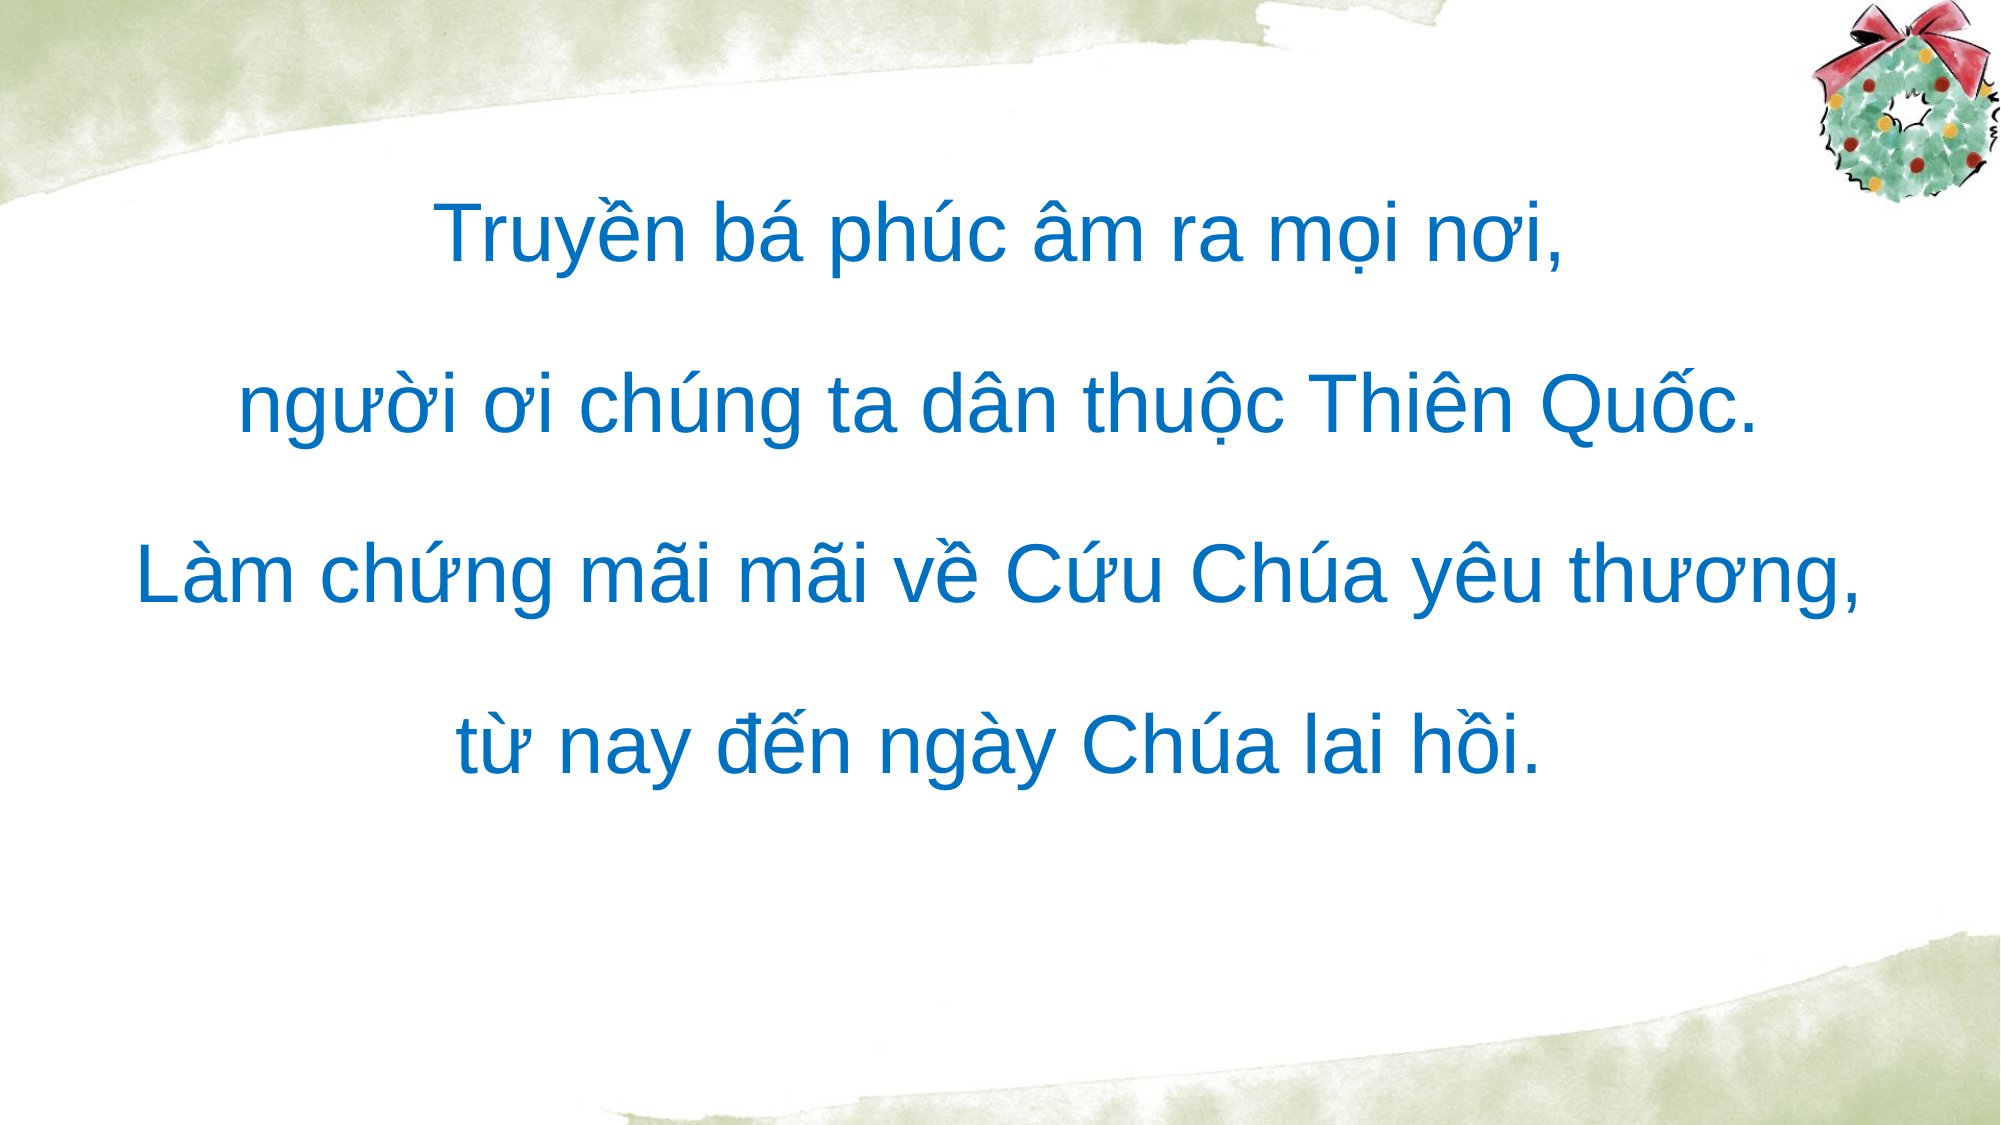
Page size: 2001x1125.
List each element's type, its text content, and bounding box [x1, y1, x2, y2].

list Truyền bá phúc âm ra mọi nơi, người ơi chúng ta dân thuộc Thiên Quốc. Làm chứng mãi mãi về Cứu Chúa yêu thương, từ nay đến ngày Chúa lai hồi. [0, 0, 2000, 1125]
